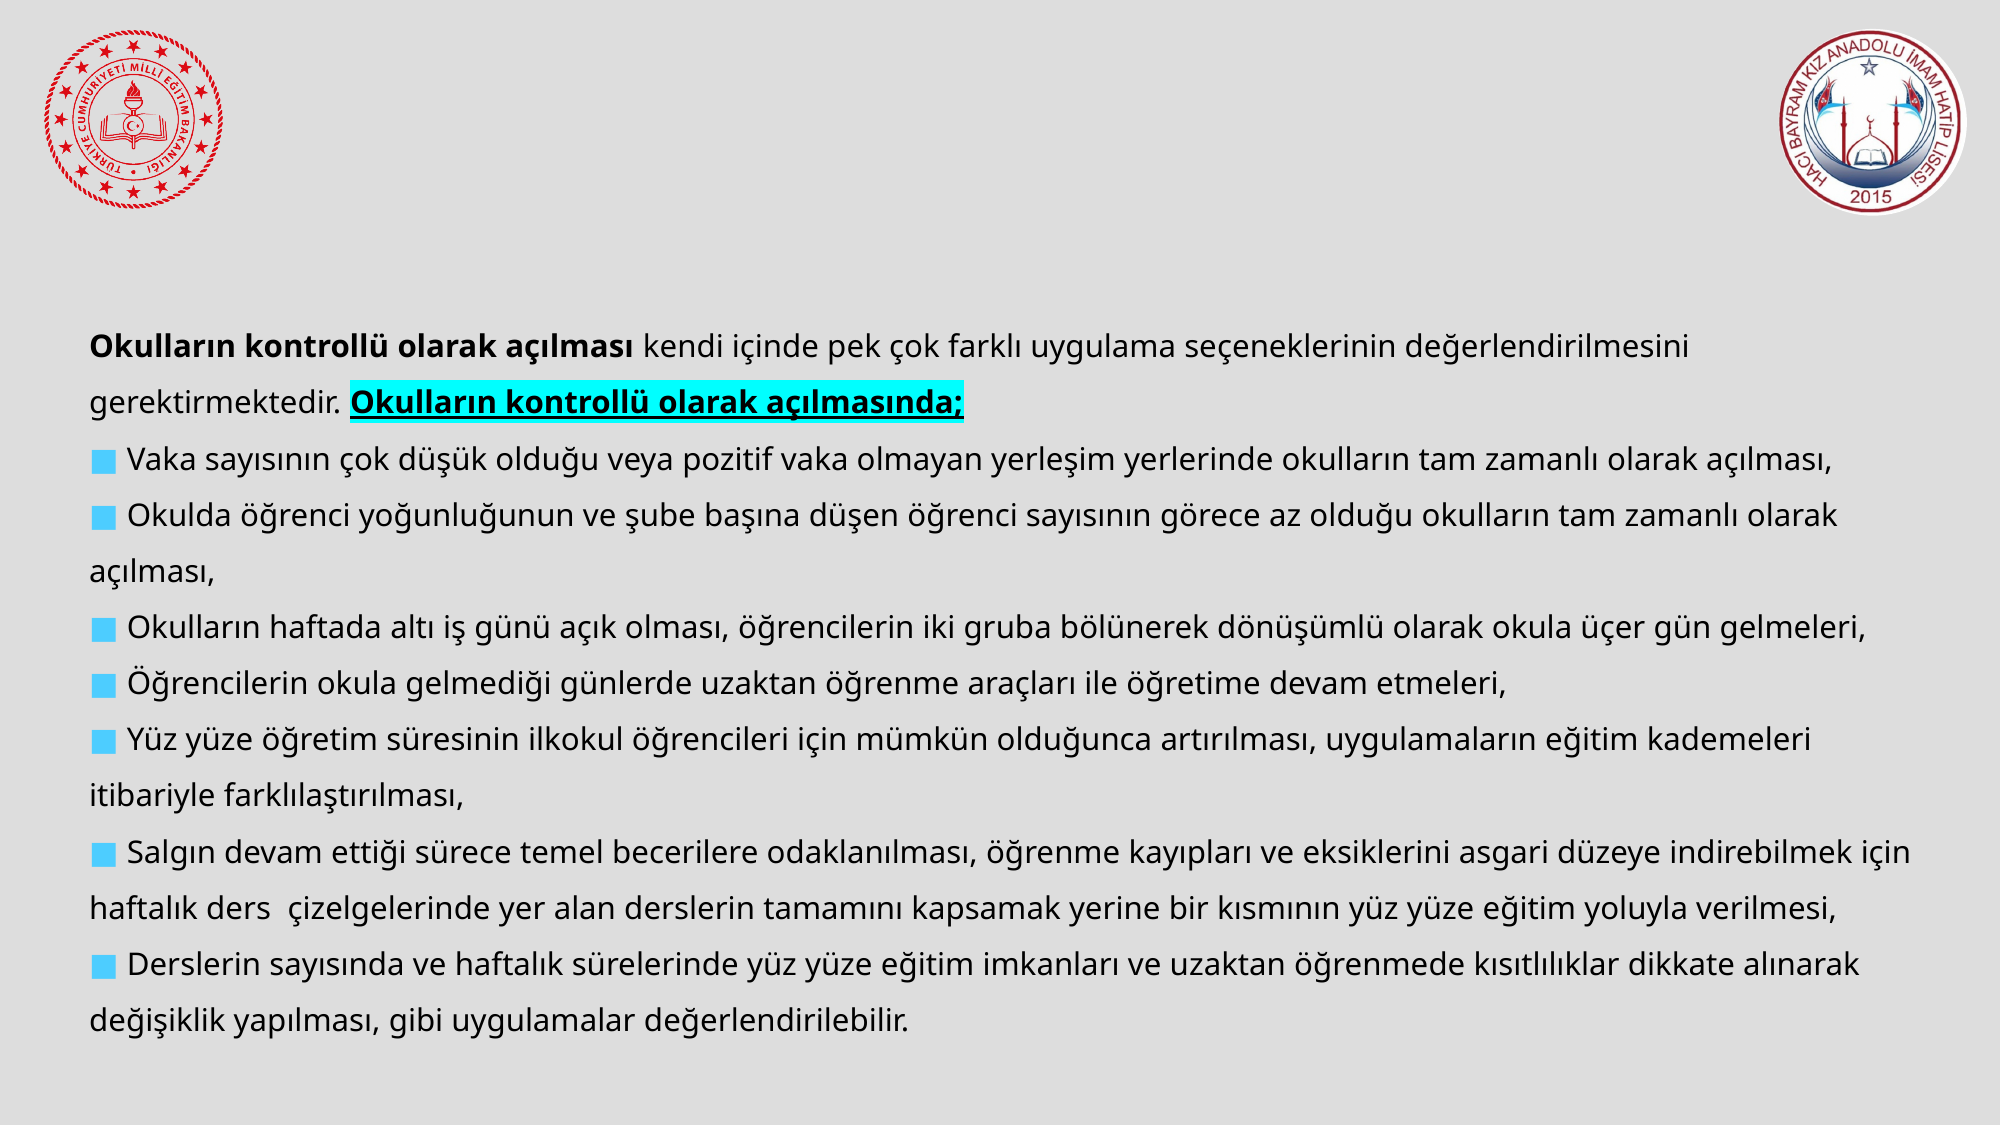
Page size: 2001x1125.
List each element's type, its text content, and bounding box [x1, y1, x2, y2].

picture [32, 28, 231, 216]
title Okulların kontrollü olarak açılması kendi içinde pek çok farklı uygulama seçeneklerinin değerlendirilmesini gerektirmektedir. Okulların kontrollü olarak açılmasında; ■ Vaka sayısının çok düşük olduğu veya pozitif vaka olmayan yerleşim yerlerinde okulların tam zamanlı olarak açılması, ■ Okulda öğrenci yoğunluğunun ve şube başına düşen öğrenci sayısının görece az olduğu okulların tam zamanlı olarak açılması, ■ Okulların haftada altı iş günü açık olması, öğrencilerin iki gruba bölünerek dönüşümlü olarak okula üçer gün gelmeleri, ■ Öğrencilerin okula gelmediği günlerde uzaktan öğrenme araçları ile öğretime devam etmeleri, ■ Yüz yüze öğretim süresinin ilkokul öğrencileri için mümkün olduğunca artırılması, uygulamaların eğitim kademeleri itibariyle farklılaştırılması, ■ Salgın devam ettiği sürece temel becerilere odaklanılması, öğrenme kayıpları ve eksiklerini asgari düzeye indirebilmek için haftalık ders çizelgelerinde yer alan derslerin tamamını kapsamak yerine bir kısmının yüz yüze eğitim yoluyla verilmesi, ■ Derslerin sayısında ve haftalık sürelerinde yüz yüze eğitim imkanları ve uzaktan öğrenmede kısıtlılıklar dikkate alınarak değişiklik yapılması, gibi uygulamalar değerlendirilebilir. [74, 243, 1937, 1102]
picture [1778, 28, 1967, 216]
